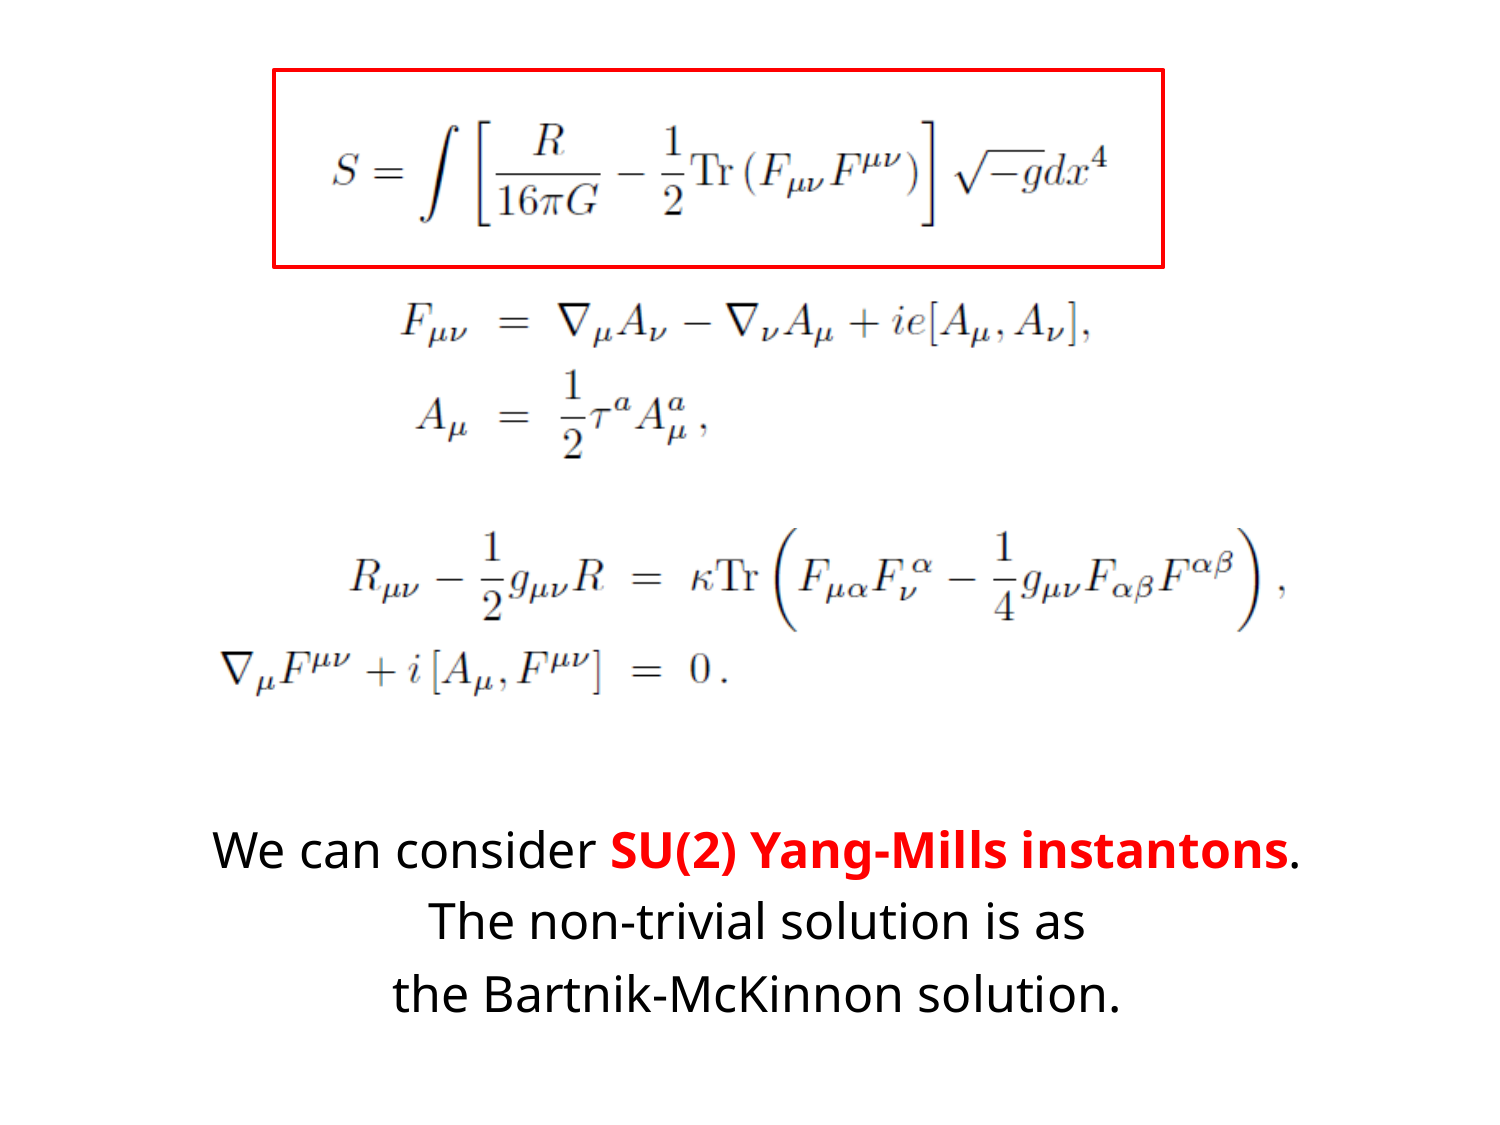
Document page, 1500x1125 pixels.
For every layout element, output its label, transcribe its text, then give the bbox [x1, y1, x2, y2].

picture [383, 266, 1095, 465]
text_box [272, 68, 1165, 269]
picture [324, 89, 1108, 249]
text_box We can consider SU(2) Yang-Mills instantons. The non-trivial solution is as the Bartnik-McKinnon solution. [197, 798, 1318, 1030]
picture [198, 528, 1302, 717]
